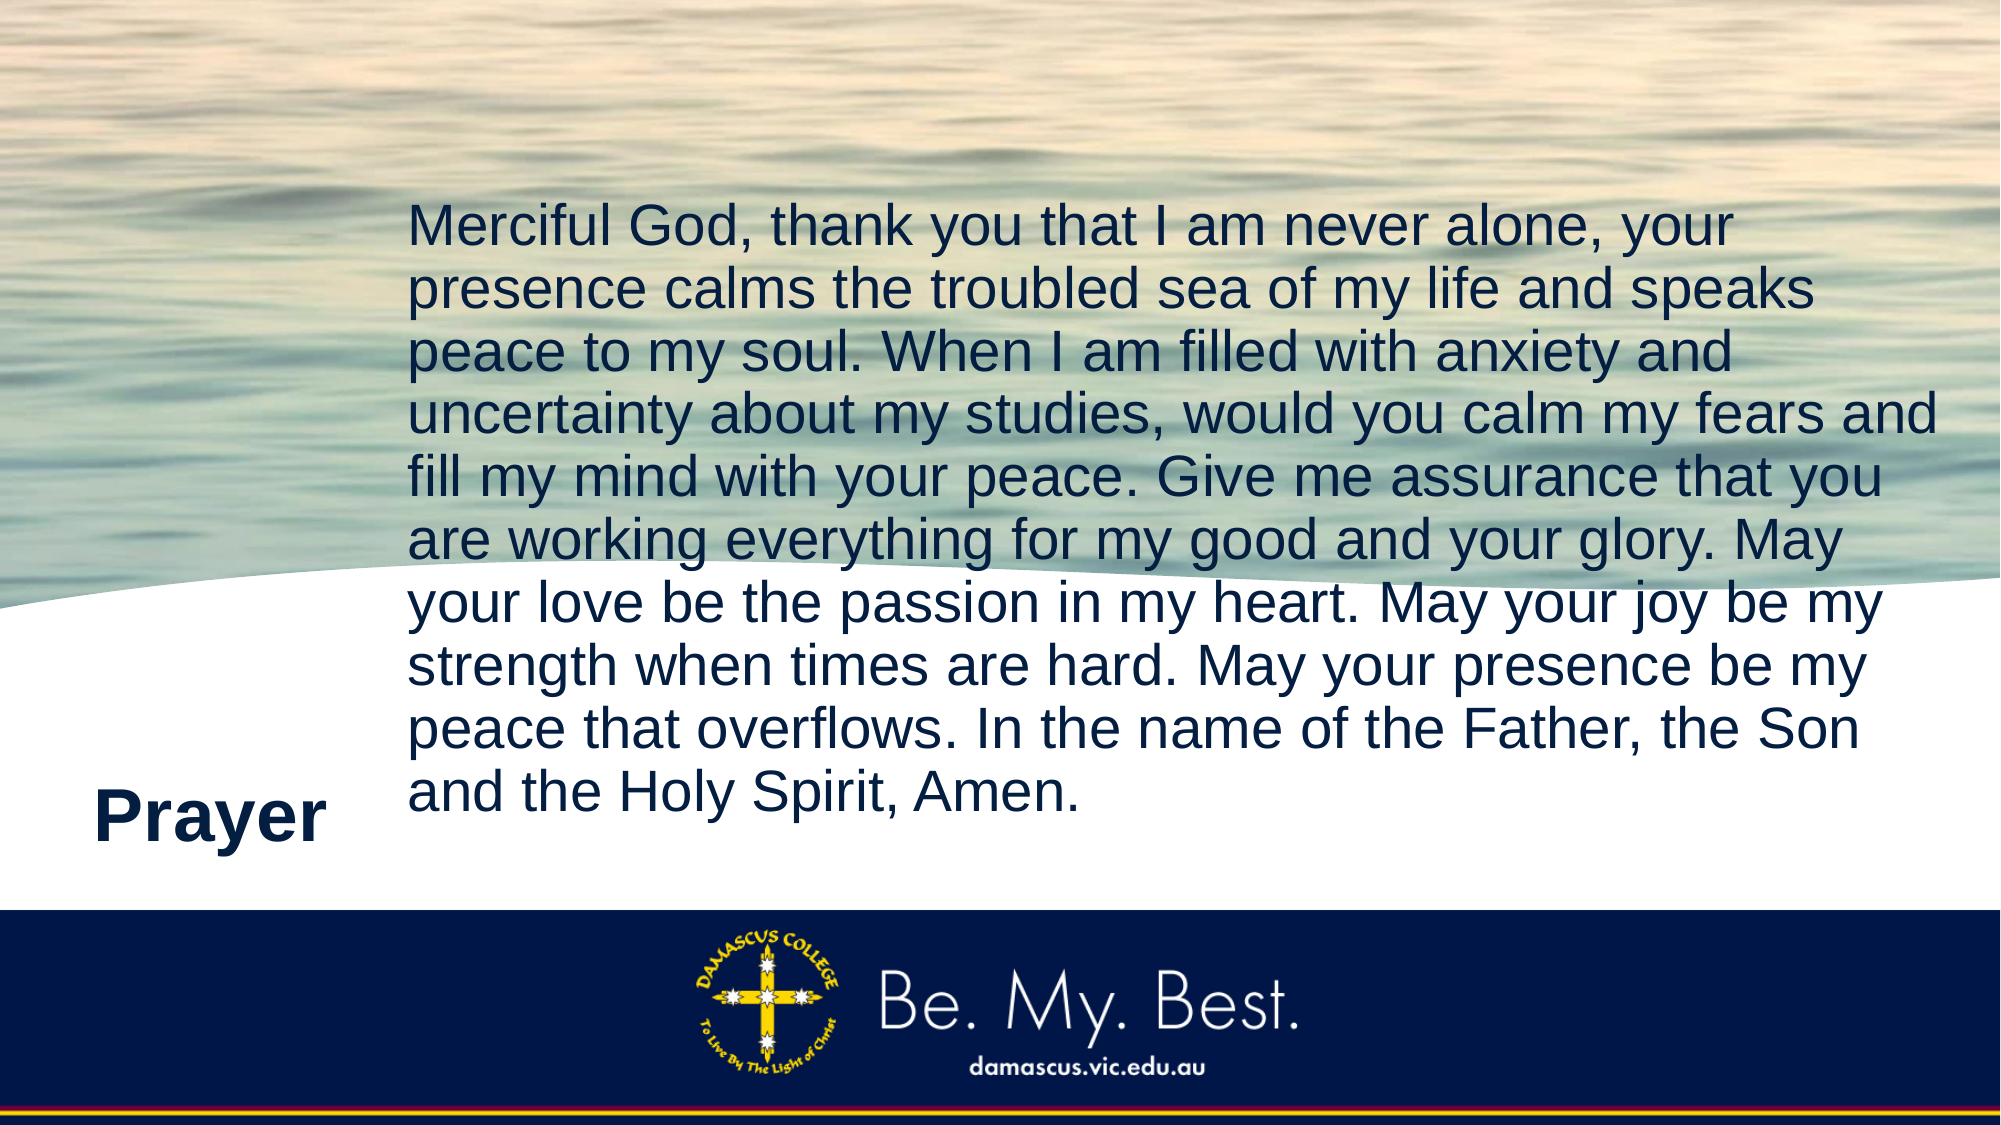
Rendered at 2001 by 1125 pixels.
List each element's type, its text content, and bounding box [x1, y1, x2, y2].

picture [0, 0, 2001, 1125]
title Prayer [78, 615, 619, 1018]
list Merciful God, thank you that I am never alone, your presence calms the troubled sea of my life and speaks peace to my soul. When I am filled with anxiety and uncertainty about my studies, would you calm my fears and fill my mind with your peace. Give me assurance that you are working everything for my good and your glory. May your love be the passion in my heart. May your joy be my strength when times are hard. May your presence be my peace that overflows. In the name of the Father, the Son and the Holy Spirit, Amen. [393, 609, 1963, 926]
